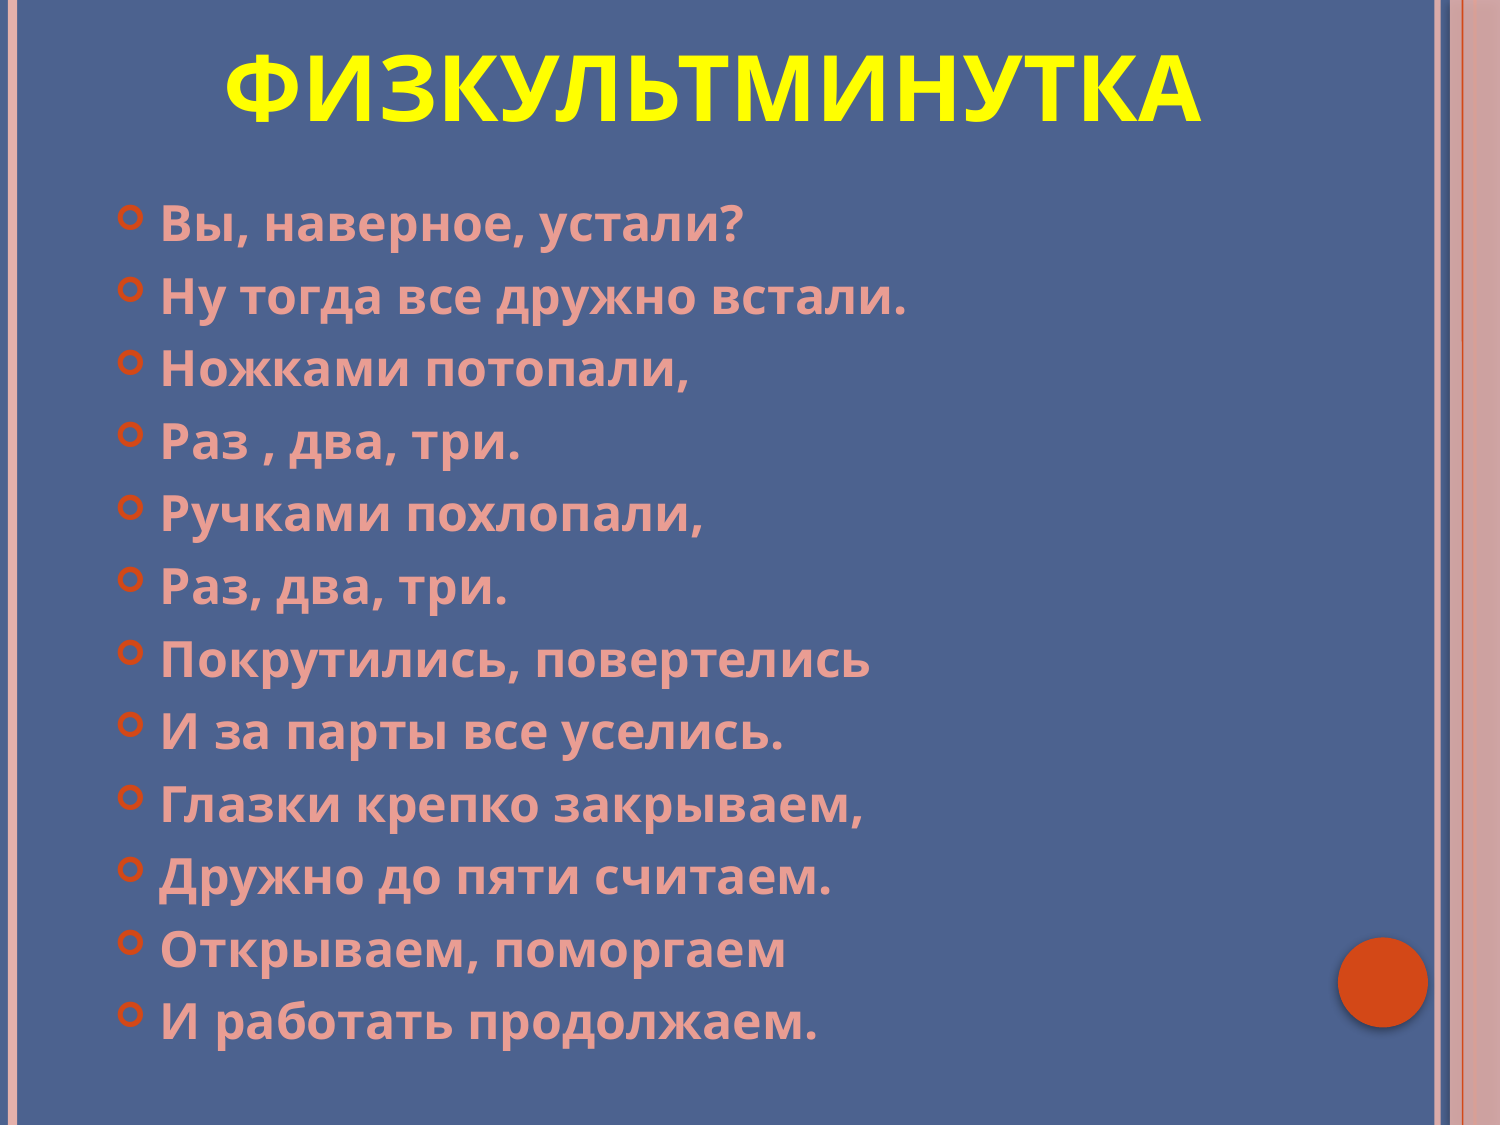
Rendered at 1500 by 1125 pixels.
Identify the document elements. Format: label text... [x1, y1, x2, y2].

list Вы, наверное, устали? Ну тогда все дружно встали. Ножками потопали, Раз , два, три. Ручками похлопали, Раз, два, три. Покрутились, повертелись И за парты все уселись. Глазки крепко закрываем, Дружно до пяти считаем. Открываем, поморгаем И работать продолжаем. [100, 184, 1326, 984]
title Физкультминутка [100, 0, 1326, 148]
